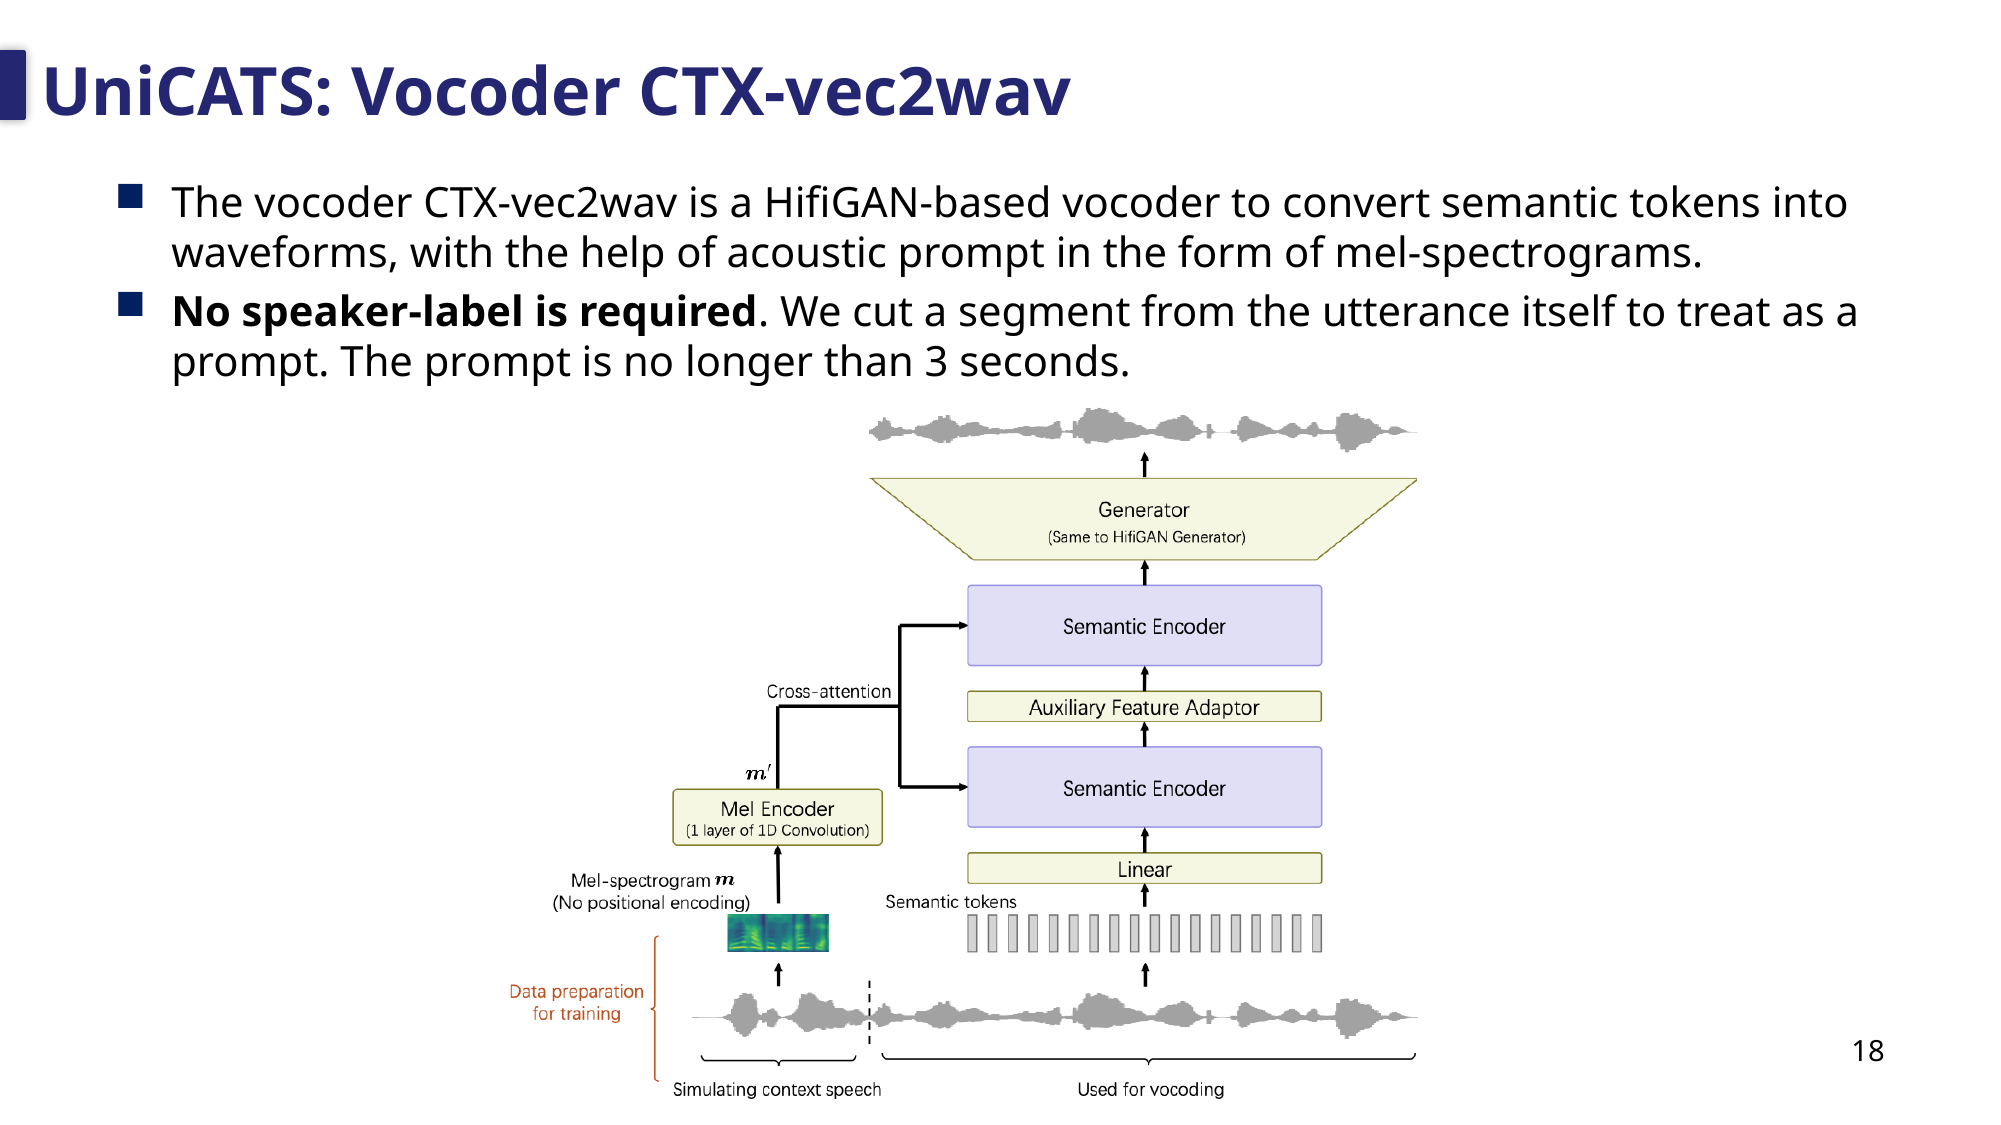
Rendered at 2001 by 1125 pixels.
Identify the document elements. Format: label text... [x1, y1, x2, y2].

slide_number 18 [1814, 1024, 1901, 1103]
picture [465, 385, 1435, 1125]
title UniCATS: Vocoder CTX-vec2wav [25, 0, 1969, 199]
list The vocoder CTX-vec2wav is a HifiGAN-based vocoder to convert semantic tokens into waveforms, with the help of acoustic prompt in the form of mel-spectrograms. No speaker-label is required. We cut a segment from the utterance itself to treat as a prompt. The prompt is no longer than 3 seconds. [99, 168, 1914, 400]
